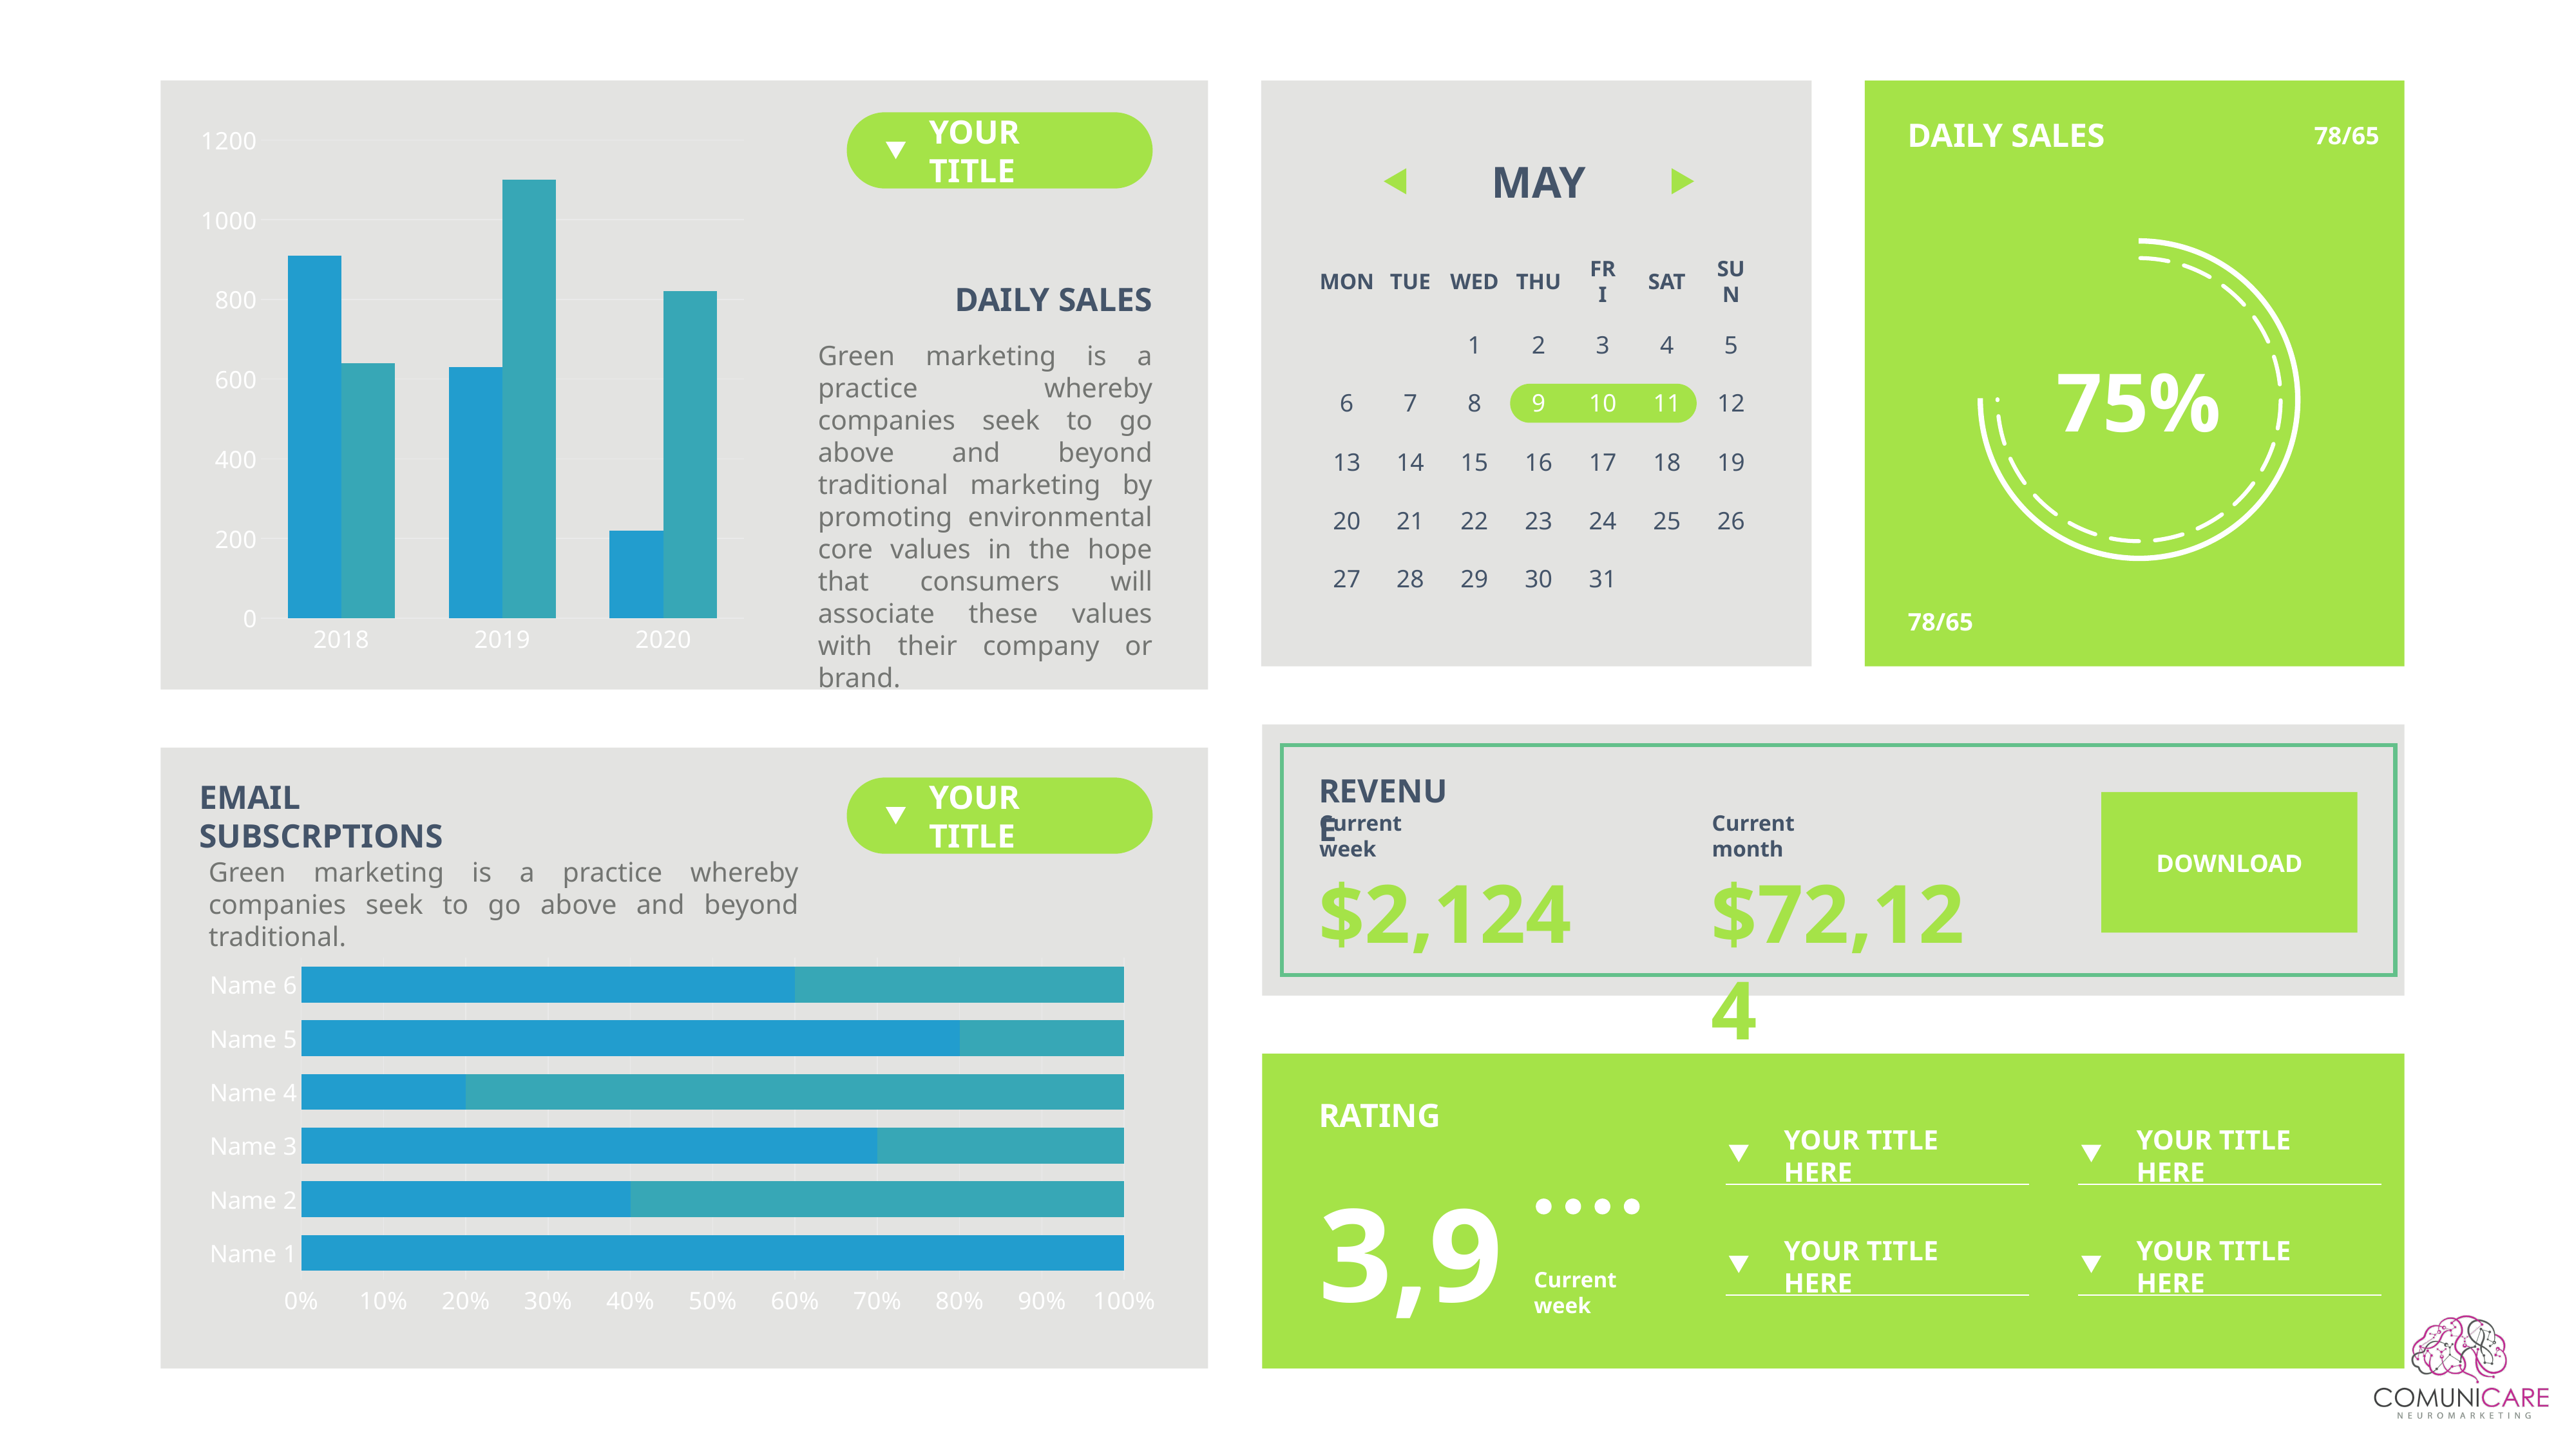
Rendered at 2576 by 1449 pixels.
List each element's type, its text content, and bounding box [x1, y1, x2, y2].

text_box THU [1505, 263, 1572, 299]
text_box MAY [1466, 150, 1612, 212]
text_box 15 [1450, 442, 1499, 480]
text_box YOUR TITLE HERE [1774, 1301, 2016, 1303]
text_box [1384, 168, 1407, 194]
text_box TUE [1379, 263, 1441, 299]
text_box [846, 112, 919, 189]
text_box 26 [1707, 500, 1755, 540]
text_box [1261, 80, 1812, 667]
text_box [2081, 1255, 2102, 1273]
text_box 27 [1322, 558, 1371, 598]
text_box 24 [1578, 500, 1627, 540]
picture [2320, 1227, 2576, 1449]
text_box 7 [1393, 383, 1427, 422]
text_box 13 [1322, 442, 1371, 480]
text_box RATING [1309, 1090, 1452, 1139]
text_box $2,124 [1309, 857, 1584, 964]
text_box 25 [1643, 500, 1692, 540]
text_box [1672, 168, 1695, 194]
text_box 20 [1322, 500, 1371, 540]
text_box 30 [1514, 558, 1563, 598]
text_box YOUR TITLE [919, 107, 1119, 194]
text_box 14 [1386, 442, 1435, 480]
text_box [1594, 1198, 1610, 1215]
text_box Current week [1524, 1261, 1676, 1323]
text_box 2 [1522, 325, 1556, 364]
text_box 1 [1457, 325, 1492, 364]
text_box [160, 80, 1208, 690]
text_box [1623, 1198, 1640, 1215]
text_box 6 [1330, 383, 1364, 422]
text_box YOUR TITLE HERE [2126, 1301, 2317, 1303]
text_box DAILY SALES [1898, 110, 2117, 159]
text_box YOUR TITLE [919, 772, 1119, 860]
text_box EMAIL SUBSCRPTIONS [189, 772, 562, 860]
text_box $72,124 [1701, 857, 2021, 1061]
text_box [846, 777, 919, 854]
text_box 17 [1578, 442, 1627, 480]
text_box 8 [1457, 383, 1492, 422]
text_box Current month [1702, 804, 1865, 857]
text_box WED [1441, 263, 1505, 299]
text_box [885, 807, 906, 825]
text_box [1523, 383, 1683, 423]
text_box 22 [1450, 500, 1499, 540]
text_box 18 [1643, 442, 1692, 480]
text_box [2101, 791, 2358, 933]
text_box 5 [1714, 325, 1748, 364]
text_box [1282, 745, 2396, 976]
text_box SAT [1637, 263, 1697, 299]
text_box DOWNLOAD [2146, 843, 2313, 882]
chart [189, 942, 1163, 1334]
text_box 31 [1578, 558, 1627, 598]
text_box [885, 142, 906, 160]
text_box [2081, 1144, 2102, 1162]
text_box [1262, 1054, 2405, 1368]
text_box YOUR TITLE HERE [1774, 1229, 2016, 1294]
text_box 12 [1707, 383, 1755, 422]
text_box Green marketing is a practice whereby companies seek to go above and beyond traditional. [198, 850, 808, 942]
text_box [1728, 1144, 1749, 1162]
text_box 3 [1586, 325, 1620, 364]
text_box 78/65 [2298, 115, 2389, 155]
text_box 29 [1450, 558, 1499, 598]
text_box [1980, 240, 2298, 559]
text_box YOUR TITLE HERE [2126, 1189, 2369, 1193]
text_box REVENUE [1309, 765, 1474, 853]
text_box Green marketing is a practice whereby companies seek to go above and beyond traditional marketing by promoting environmental core values in the hope that consumers will associate these values with their company or brand. [808, 334, 1162, 698]
text_box 10 [1578, 383, 1627, 422]
text_box MON [1310, 263, 1379, 299]
text_box 11 [1643, 383, 1692, 422]
text_box [1692, 390, 1697, 417]
text_box 19 [1707, 442, 1755, 480]
text_box 4 [1650, 325, 1684, 364]
text_box 23 [1514, 500, 1563, 540]
text_box [1119, 112, 1153, 189]
text_box 78/65 [1898, 601, 1989, 641]
text_box 28 [1386, 558, 1435, 598]
text_box SUN [1699, 250, 1764, 312]
text_box [1510, 385, 1522, 421]
text_box DAILY SALES [943, 274, 1162, 323]
text_box 16 [1514, 442, 1563, 480]
chart [189, 112, 756, 667]
text_box [1864, 80, 2405, 667]
text_box YOUR TITLE HERE [1774, 1118, 2016, 1183]
text_box 9 [1522, 383, 1556, 422]
text_box [1262, 724, 2405, 996]
text_box [1536, 1198, 1552, 1215]
text_box [1728, 1255, 1749, 1273]
text_box [160, 747, 1208, 1368]
text_box FRI [1576, 250, 1629, 312]
text_box [1565, 1198, 1581, 1215]
text_box Current week [1310, 804, 1462, 857]
text_box 3,9 [1309, 1168, 1525, 1332]
text_box [1119, 777, 1153, 854]
text_box YOUR TITLE HERE [2126, 1229, 2318, 1294]
text_box YOUR TITLE HERE [2126, 1118, 2369, 1183]
text_box 21 [1386, 500, 1435, 540]
text_box YOUR TITLE HERE [1774, 1189, 2016, 1193]
